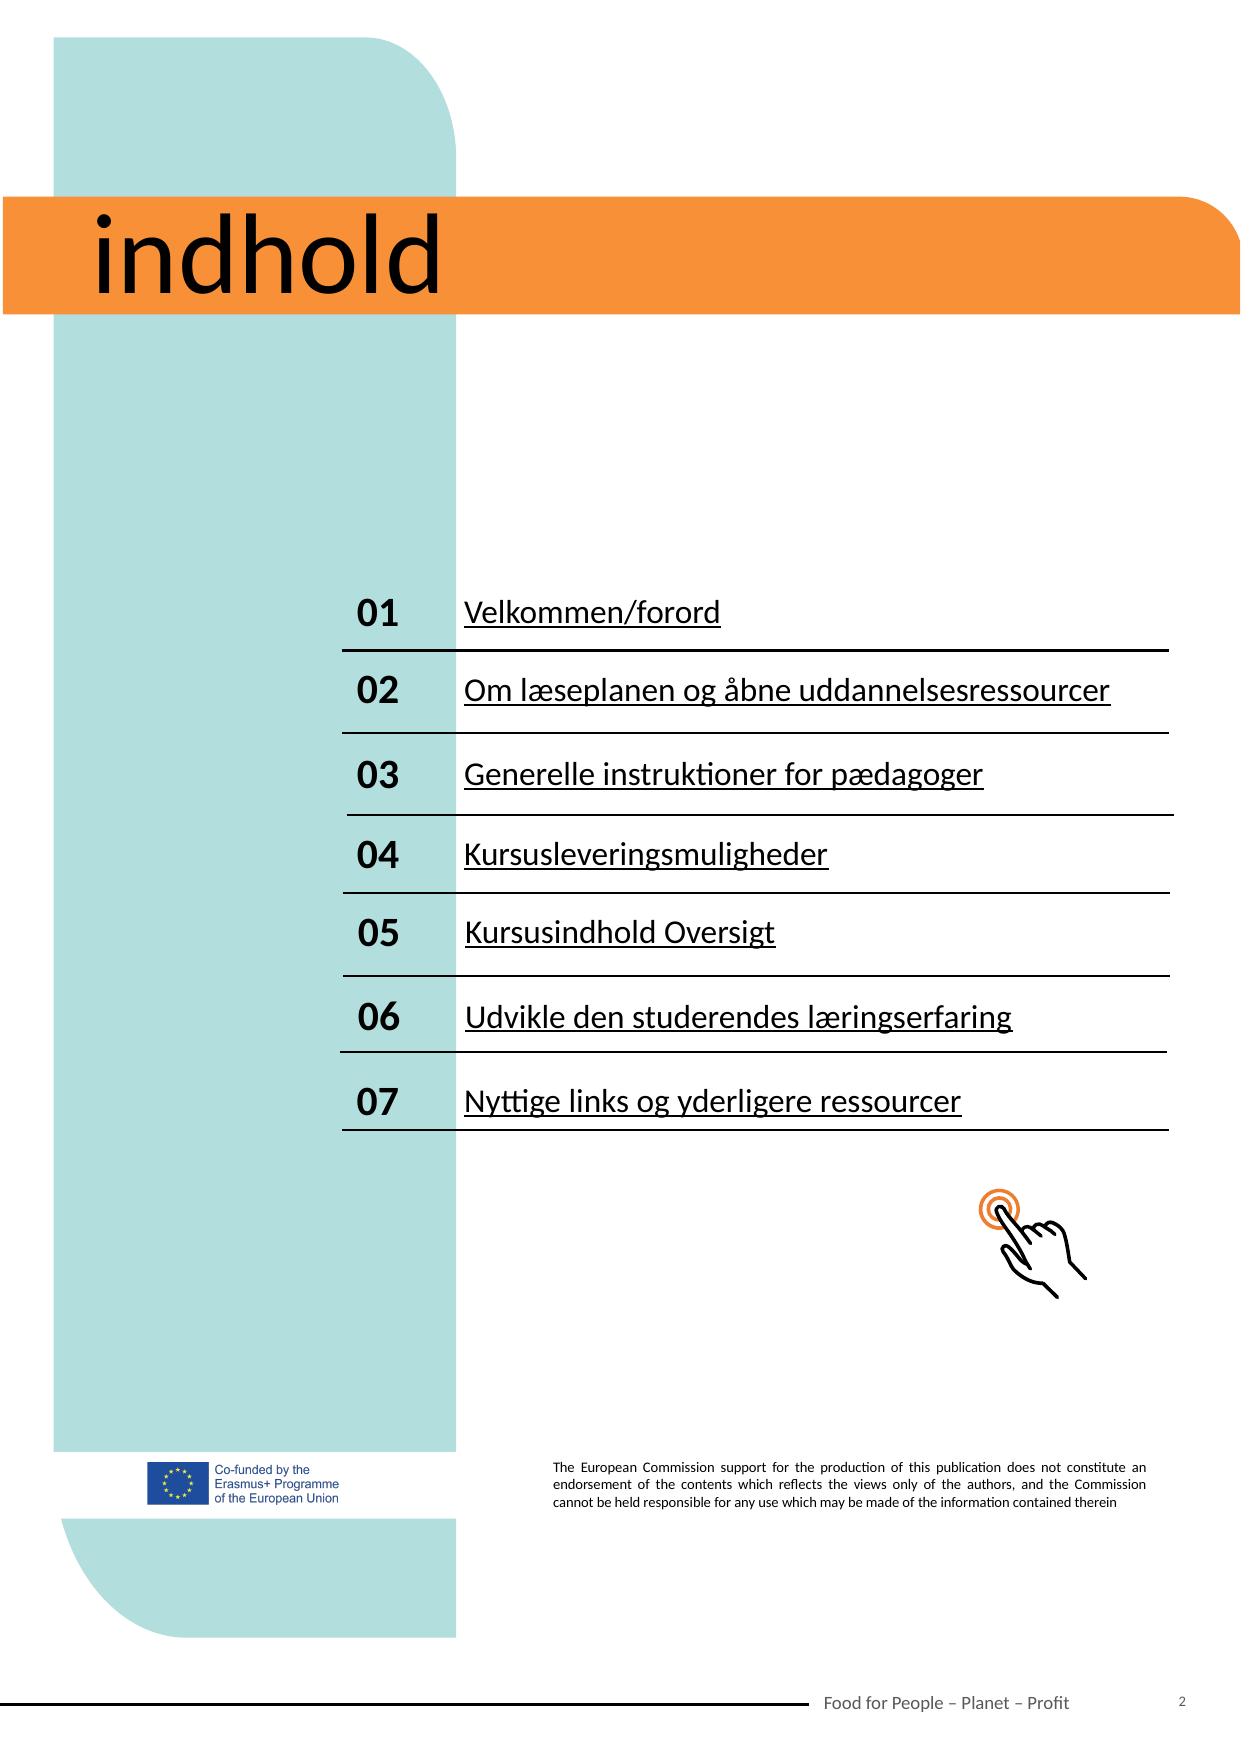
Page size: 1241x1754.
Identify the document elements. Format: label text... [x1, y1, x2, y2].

text_box Nyttige links og yderligere ressourcer [449, 1073, 1148, 1131]
list Om læseplanen og åbne uddannelsesressourcer [449, 661, 1241, 720]
list 02 [341, 661, 449, 720]
list Velkommen/forord [449, 583, 1148, 642]
list Kursusindhold Oversigt [450, 904, 1149, 962]
list 05 [342, 904, 450, 962]
list Generelle instruktioner for pædagoger [449, 746, 1148, 804]
list indhold [76, 186, 1195, 363]
list 04 [341, 826, 449, 884]
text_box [998, 1175, 1065, 1304]
text_box 07 [341, 1073, 448, 1131]
text_box 2 [1131, 1662, 1201, 1739]
list 03 [341, 746, 449, 804]
list Udvikle den studerendes læringserfaring [450, 988, 1149, 1046]
list 01 [341, 583, 449, 642]
list Kursusleveringsmuligheder [449, 826, 1148, 884]
list 06 [342, 988, 450, 1046]
